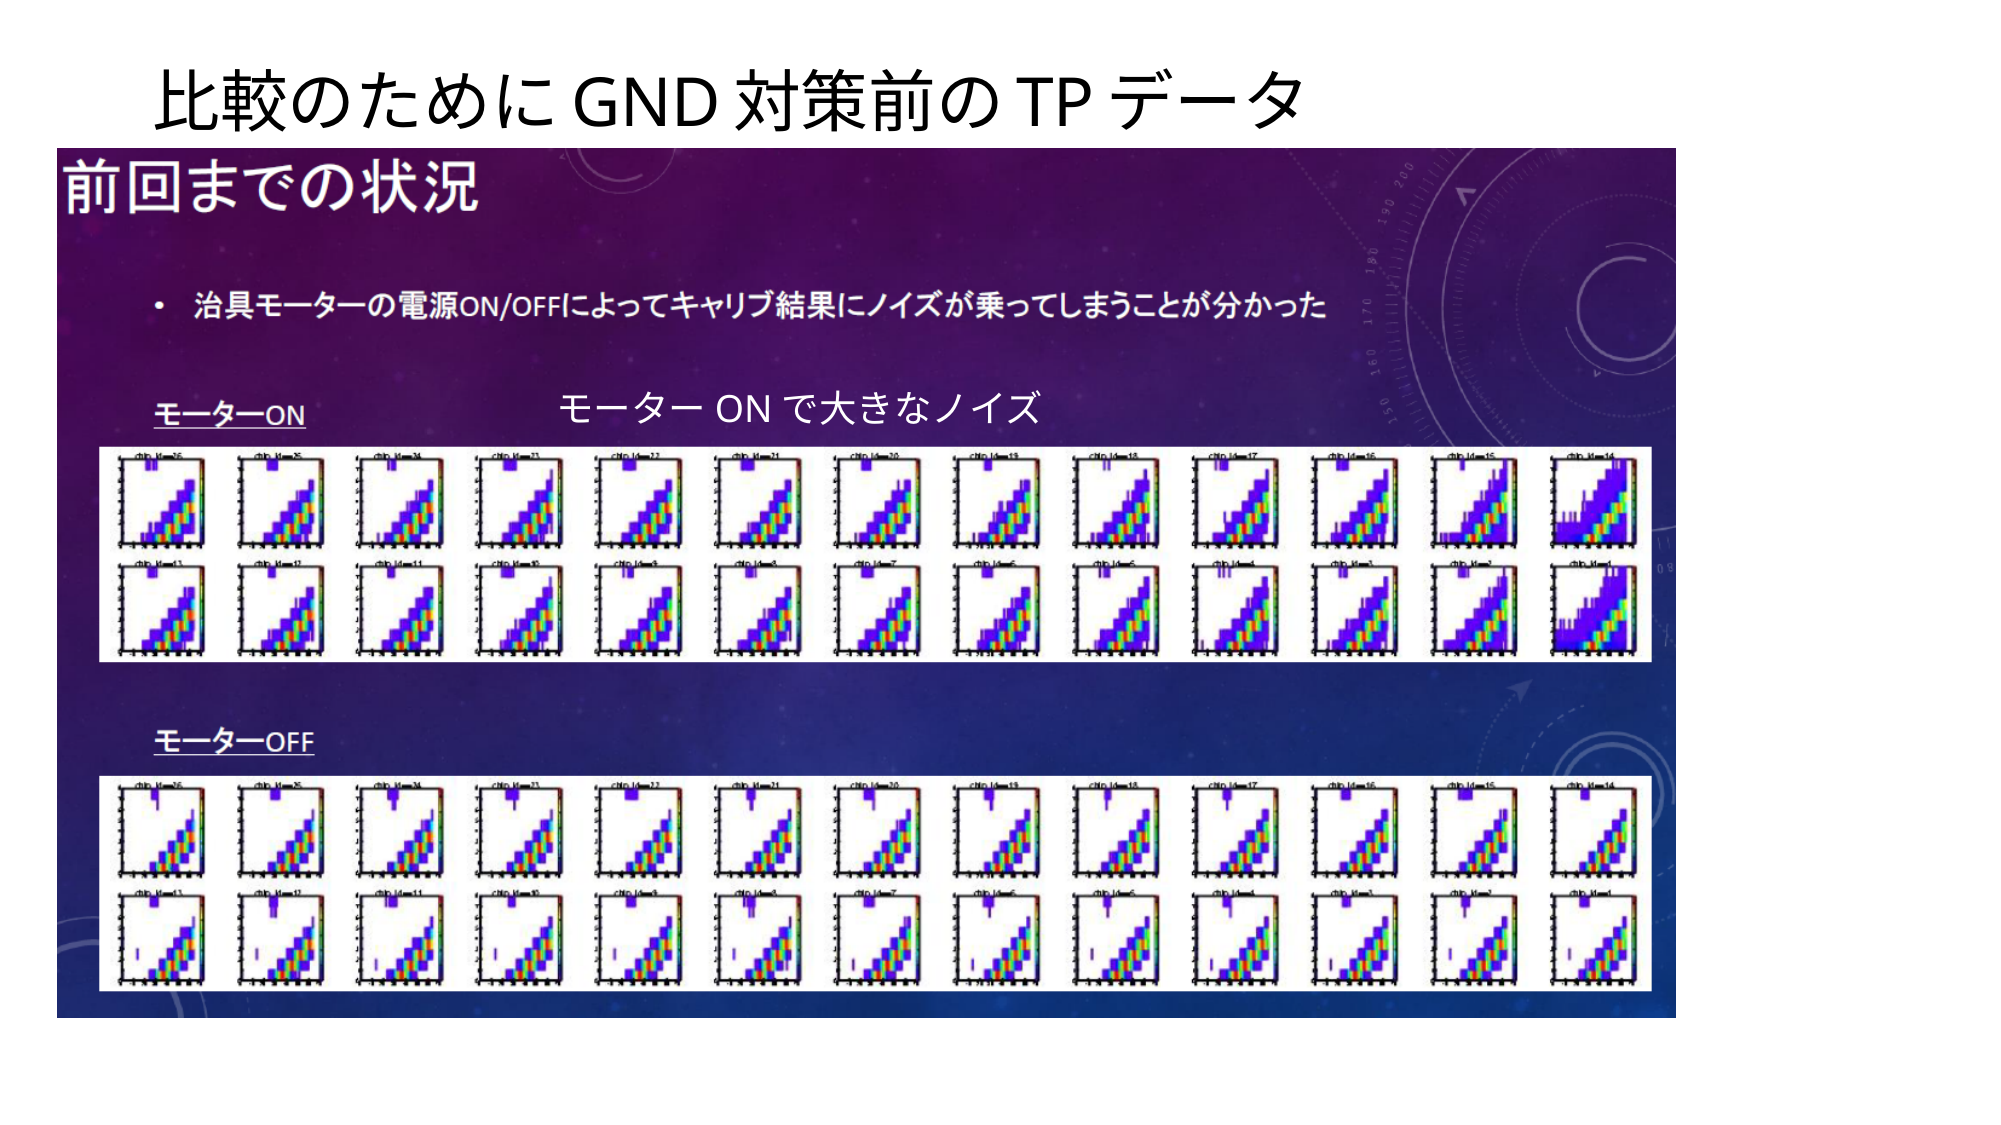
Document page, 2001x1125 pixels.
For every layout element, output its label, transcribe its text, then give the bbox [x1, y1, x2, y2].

title 比較のためにGND対策前のTPデータ [137, 59, 1863, 149]
picture [57, 148, 1677, 1019]
